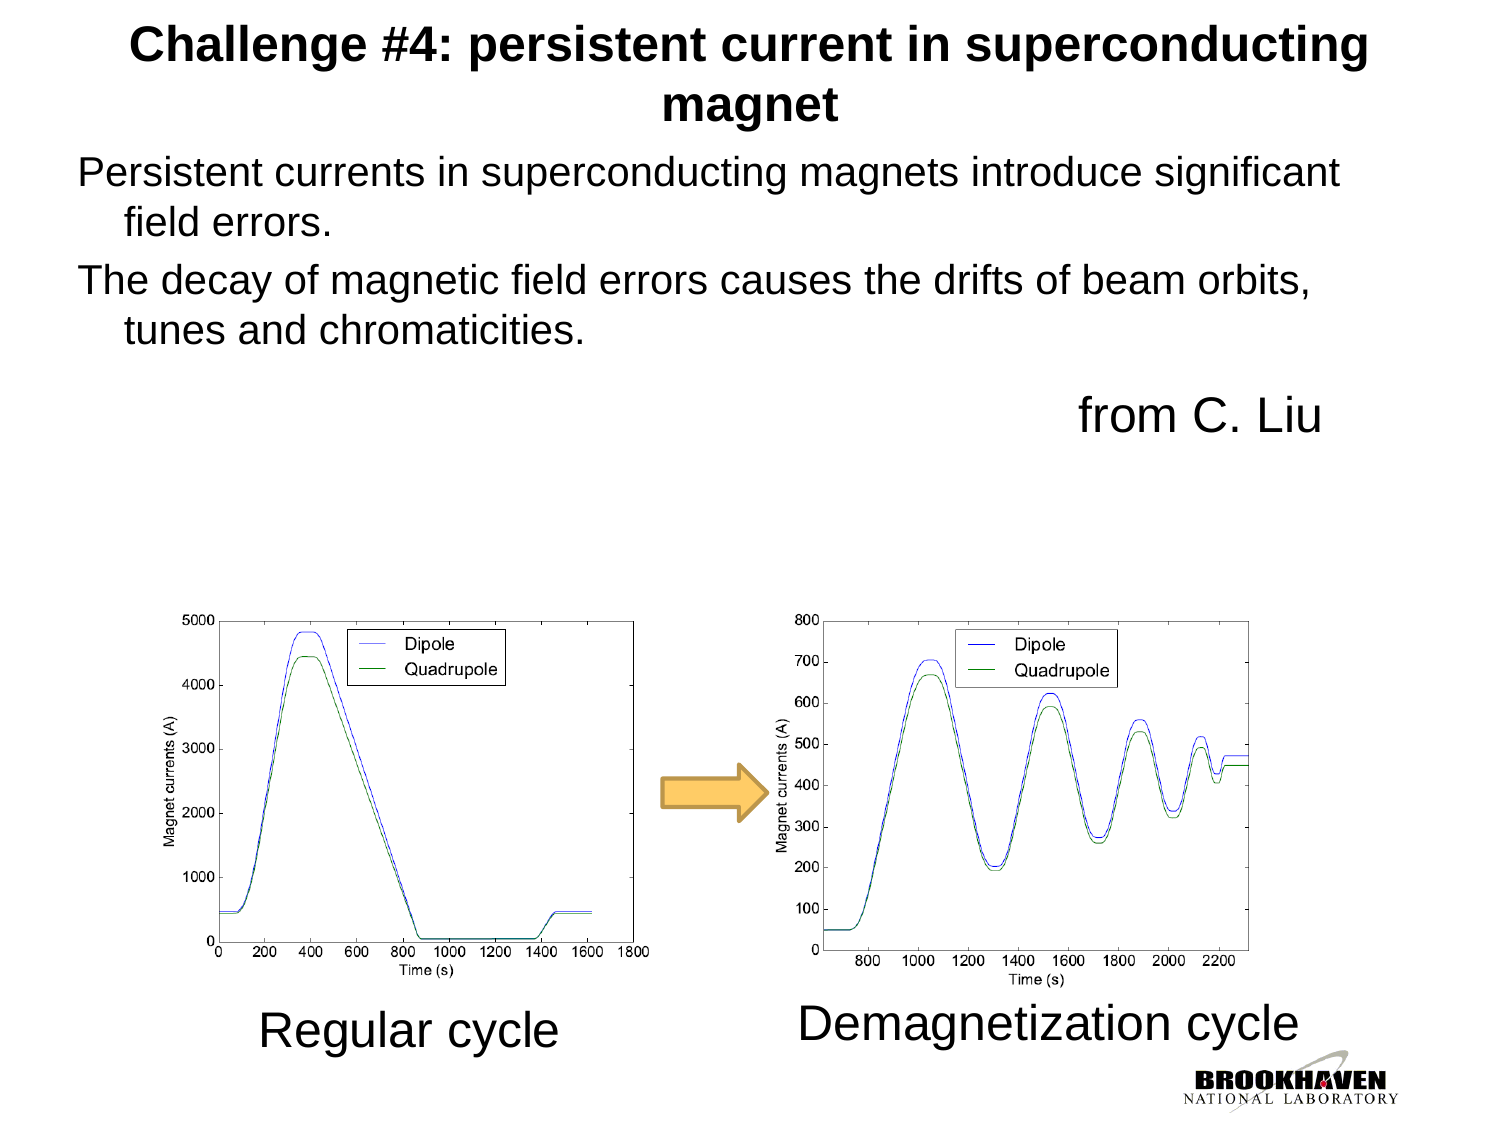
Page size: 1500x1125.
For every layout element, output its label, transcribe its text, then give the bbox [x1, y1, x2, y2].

text_box [667, 762, 744, 824]
text_box Demagnetization cycle [782, 982, 1315, 1058]
text_box Regular cycle [243, 999, 576, 1066]
picture [749, 576, 1307, 999]
picture [137, 583, 663, 991]
text_box from C. Liu [1063, 374, 1339, 450]
title Challenge #4: persistent current in superconducting magnet [61, 36, 1438, 106]
list Persistent currents in superconducting magnets introduce significant field errors. The decay of magnetic field errors causes the drifts of beam orbits, tunes and chromaticities. [61, 136, 1438, 1051]
picture [1183, 1051, 1400, 1113]
